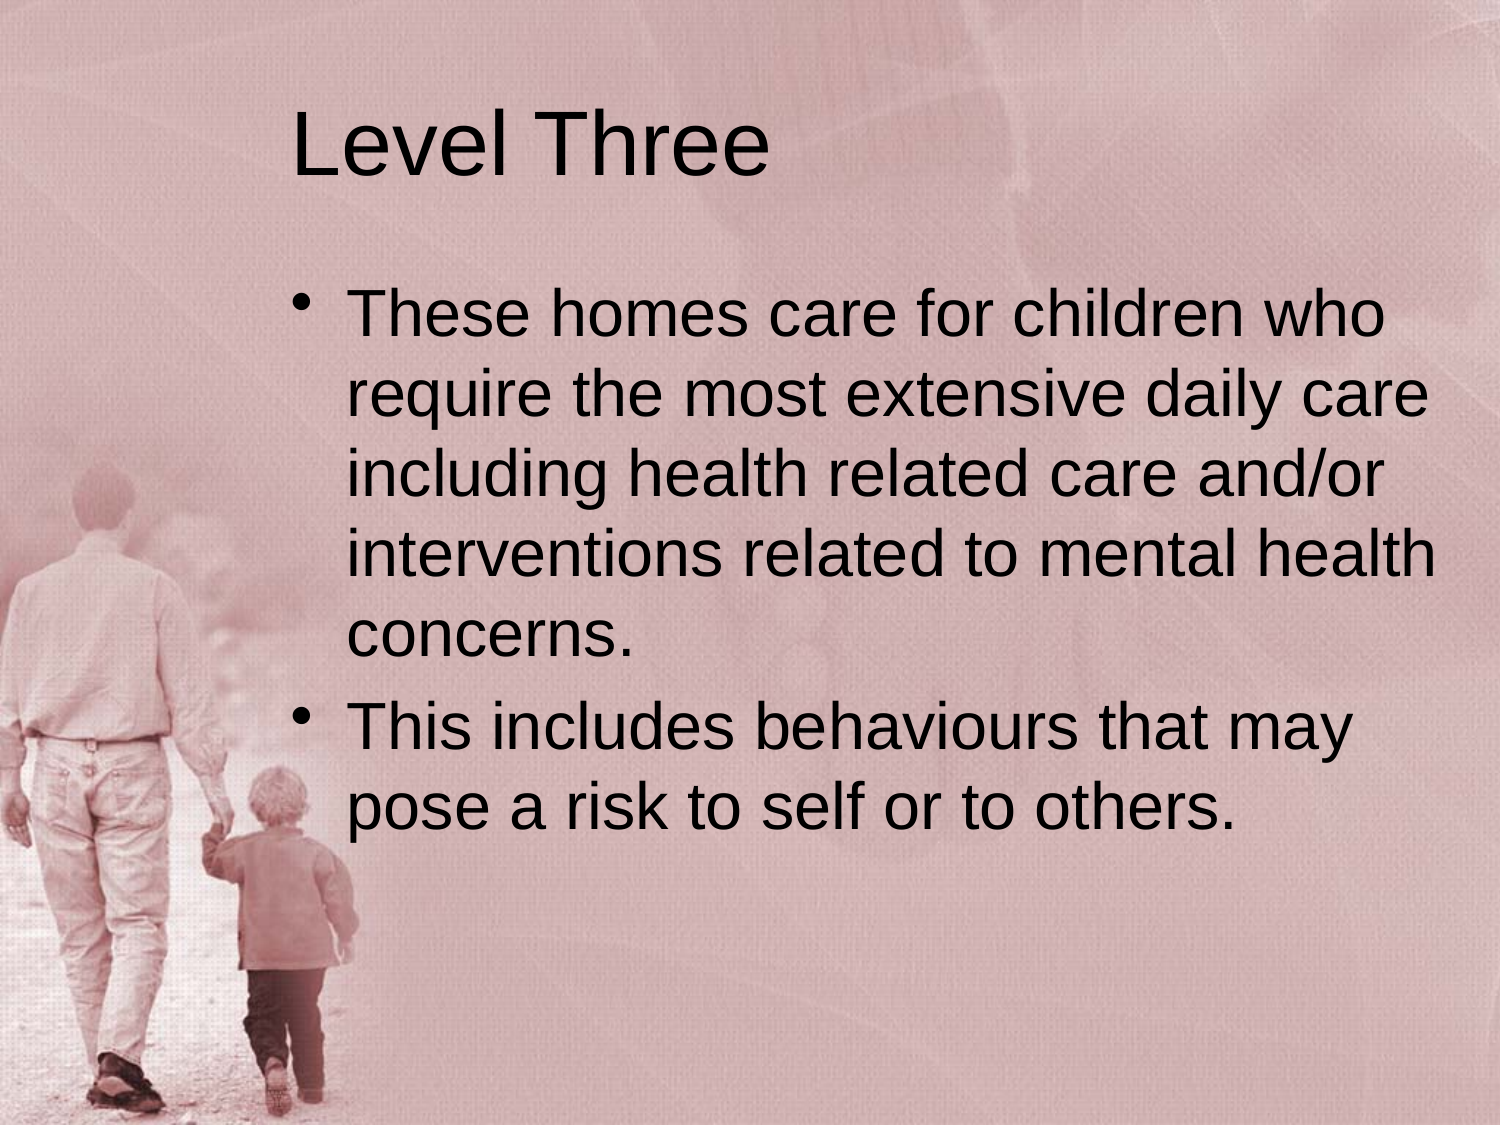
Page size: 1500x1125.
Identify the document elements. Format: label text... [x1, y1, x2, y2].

list These homes care for children who require the most extensive daily care including health related care and/or interventions related to mental health concerns. This includes behaviours that may pose a risk to self or to others. [275, 262, 1489, 1006]
picture [0, 0, 1500, 1125]
title Level Three [275, 44, 1489, 233]
